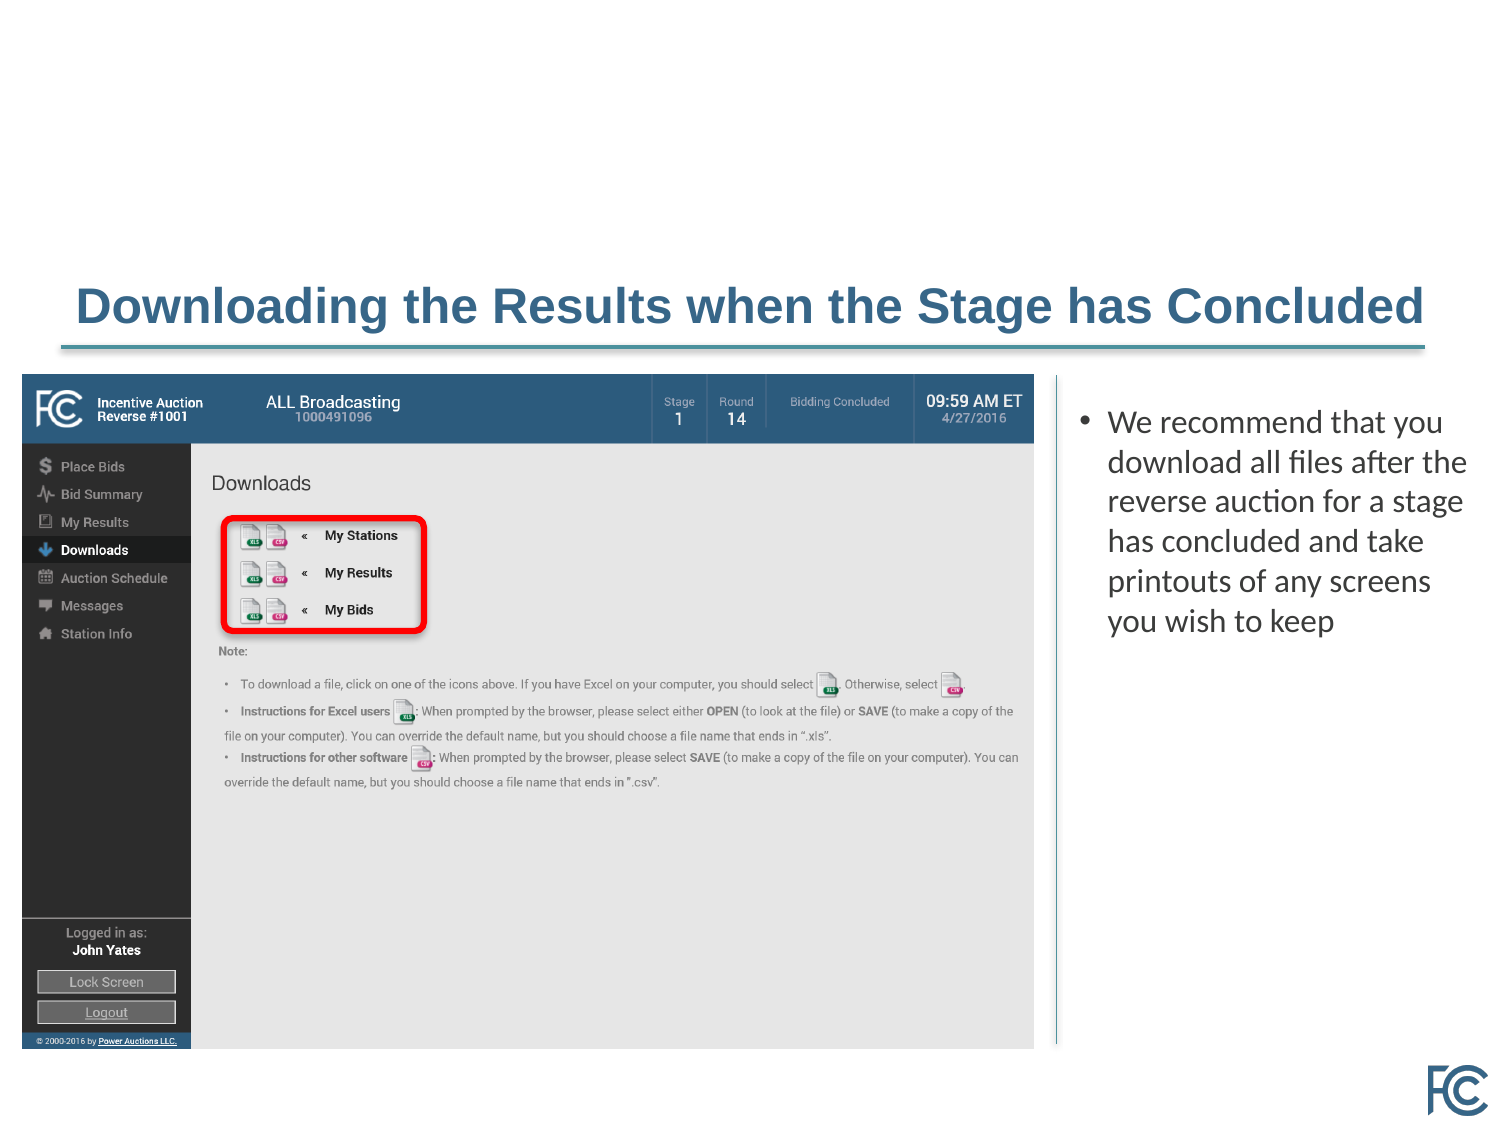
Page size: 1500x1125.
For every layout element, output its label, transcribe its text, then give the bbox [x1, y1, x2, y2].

picture [1428, 1065, 1488, 1116]
title Downloading the Results when the Stage has Concluded [60, 265, 1468, 366]
text_box We recommend that you download all files after the reverse auction for a stage has concluded and take printouts of any screens you wish to keep [1064, 392, 1484, 647]
picture [0, 2, 1372, 1050]
